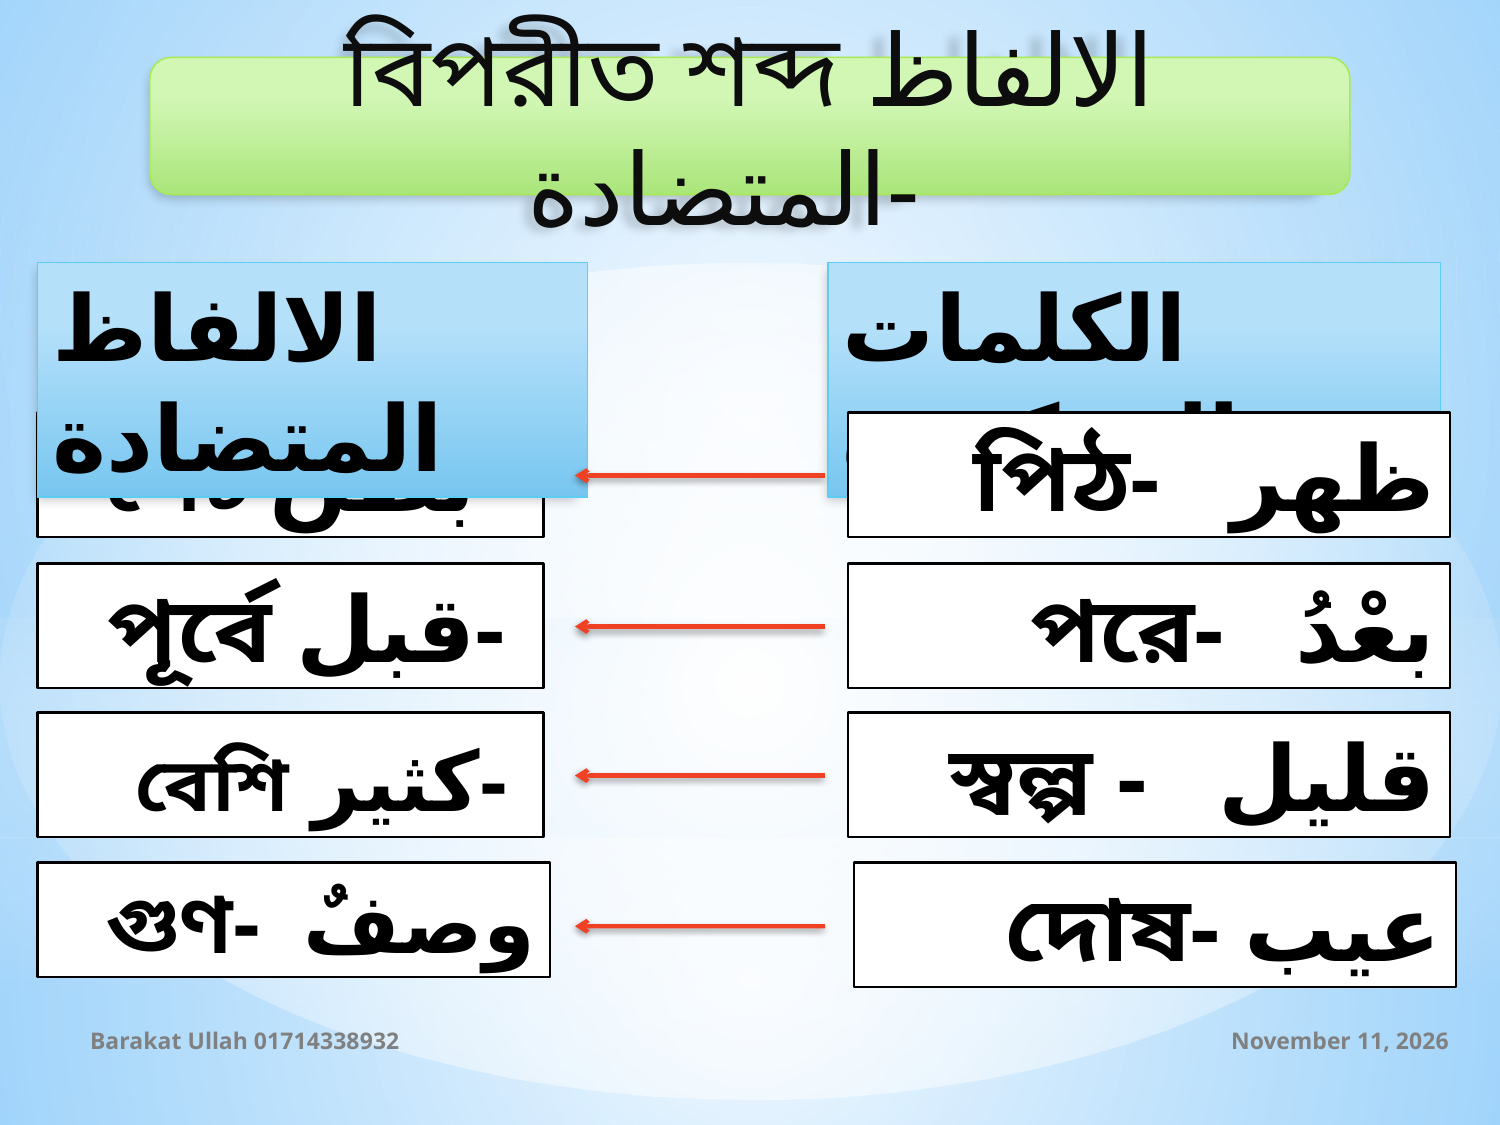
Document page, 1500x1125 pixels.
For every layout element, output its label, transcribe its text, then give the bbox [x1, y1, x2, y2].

text_box পূর্বে قبل- [36, 562, 545, 689]
text_box দোষ- عيب [853, 861, 1457, 988]
text_box الكلمات المذكورة [827, 262, 1441, 498]
text_box পিঠ- ظهر [847, 411, 1451, 538]
text_box الالفاظ المتضادة [37, 262, 588, 498]
text_box স্বল্প - قليل [847, 711, 1451, 838]
text_box পেট بطن- [36, 504, 545, 538]
text_box গুণ- وصفٌ [36, 861, 551, 978]
footer Barakat Ullah 01714338932 [75, 1012, 625, 1073]
text_box বেশি كثير- [36, 711, 545, 838]
text_box পরে- بعْدُ [847, 562, 1451, 689]
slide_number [1012, 1012, 1464, 1073]
text_box বিপরীত শব্দ الالفاظ المتضادة- [149, 56, 1351, 196]
